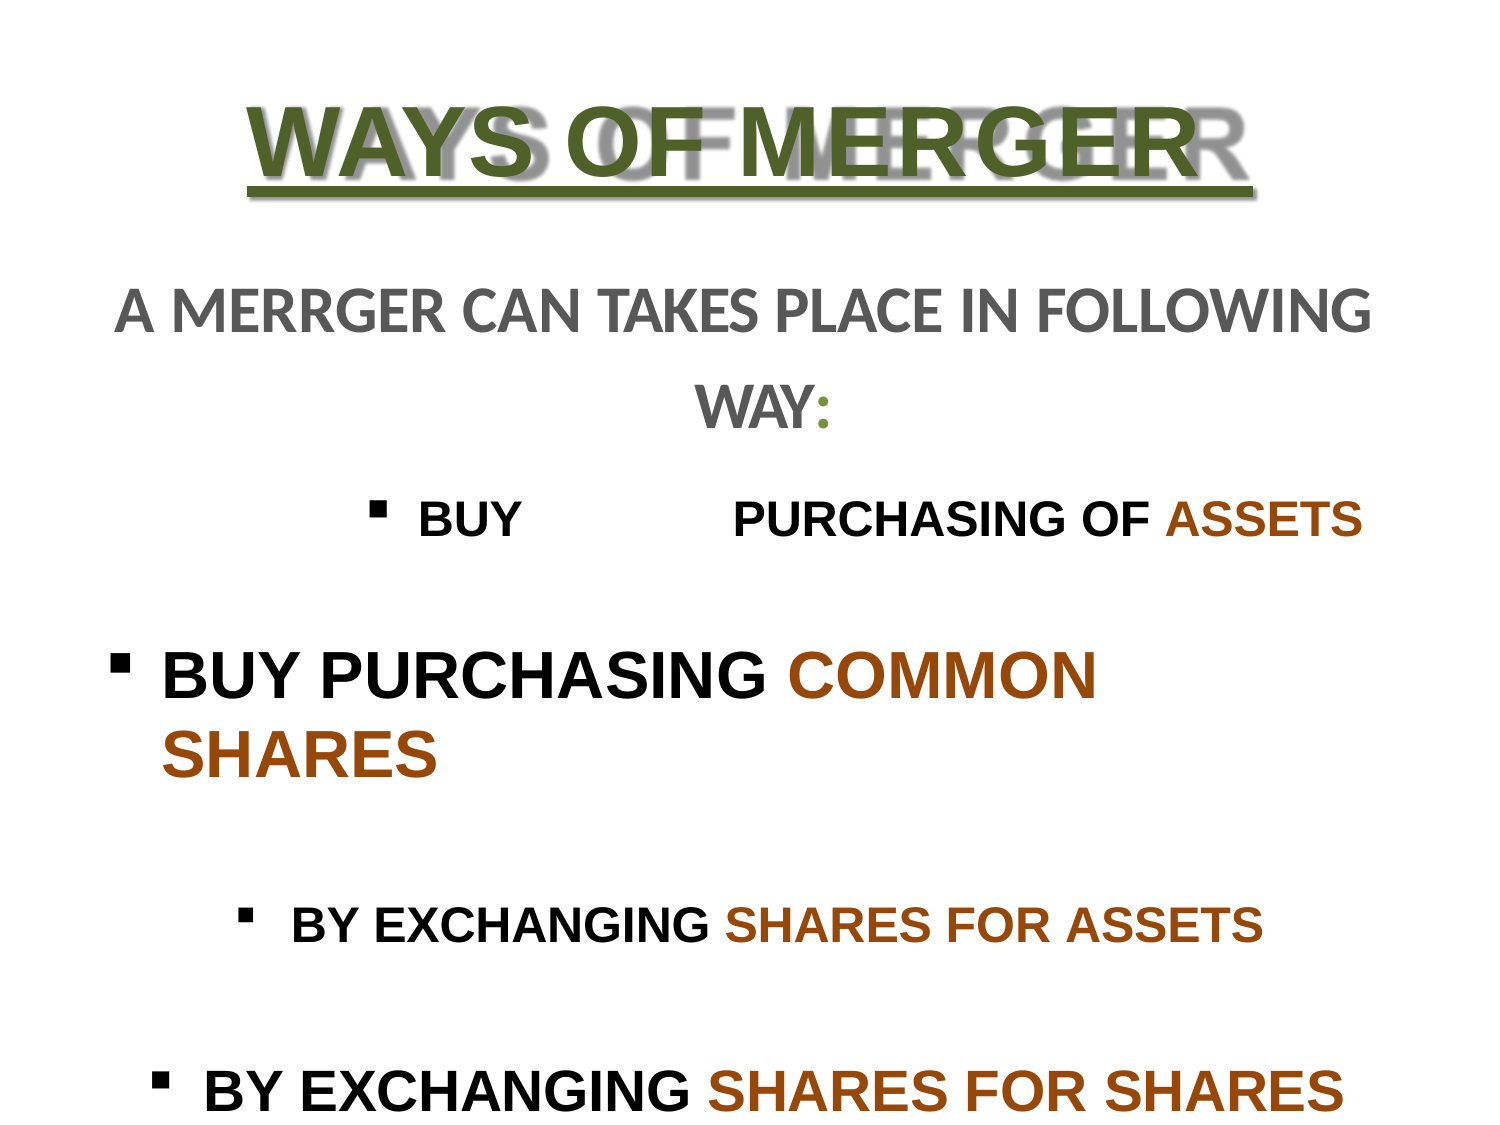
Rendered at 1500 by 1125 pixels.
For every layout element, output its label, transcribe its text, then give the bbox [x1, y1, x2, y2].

title WAYS OF MERGER [244, 73, 1248, 247]
text_box [1248, 103, 1253, 184]
text_box [245, 184, 1262, 206]
text_box A MERRGER CAN TAKES PLACE IN FOLLOWING WAY: BUY PURCHASING OF ASSETS BUY PURCHASING COMMON SHARES BY EXCHANGING SHARES FOR ASSETS BY EXCHANGING SHARES FOR SHARES [103, 247, 1397, 1123]
